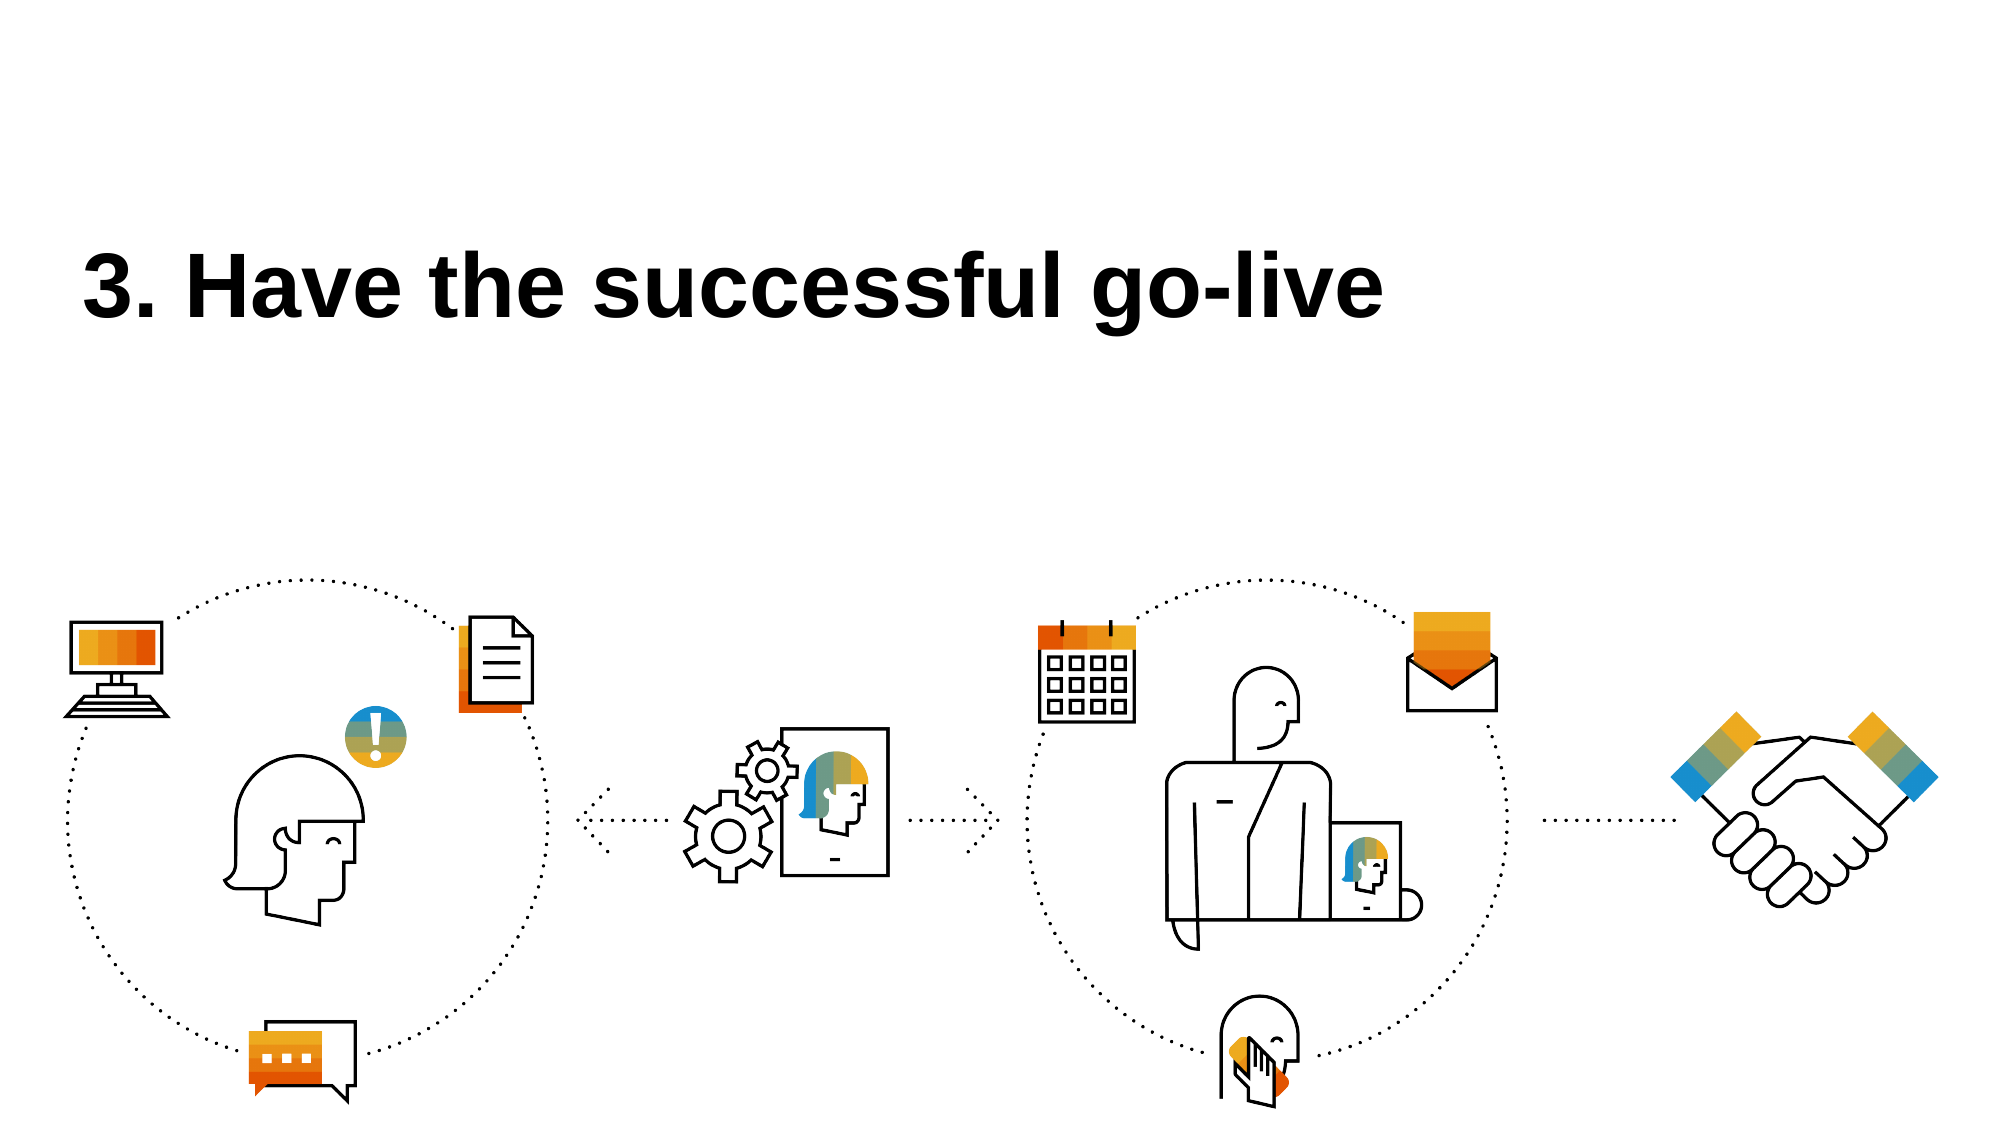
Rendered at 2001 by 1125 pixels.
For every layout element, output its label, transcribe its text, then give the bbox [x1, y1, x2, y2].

picture [61, 578, 1939, 1109]
title 3. Have the successful go-live [82, 225, 1918, 337]
